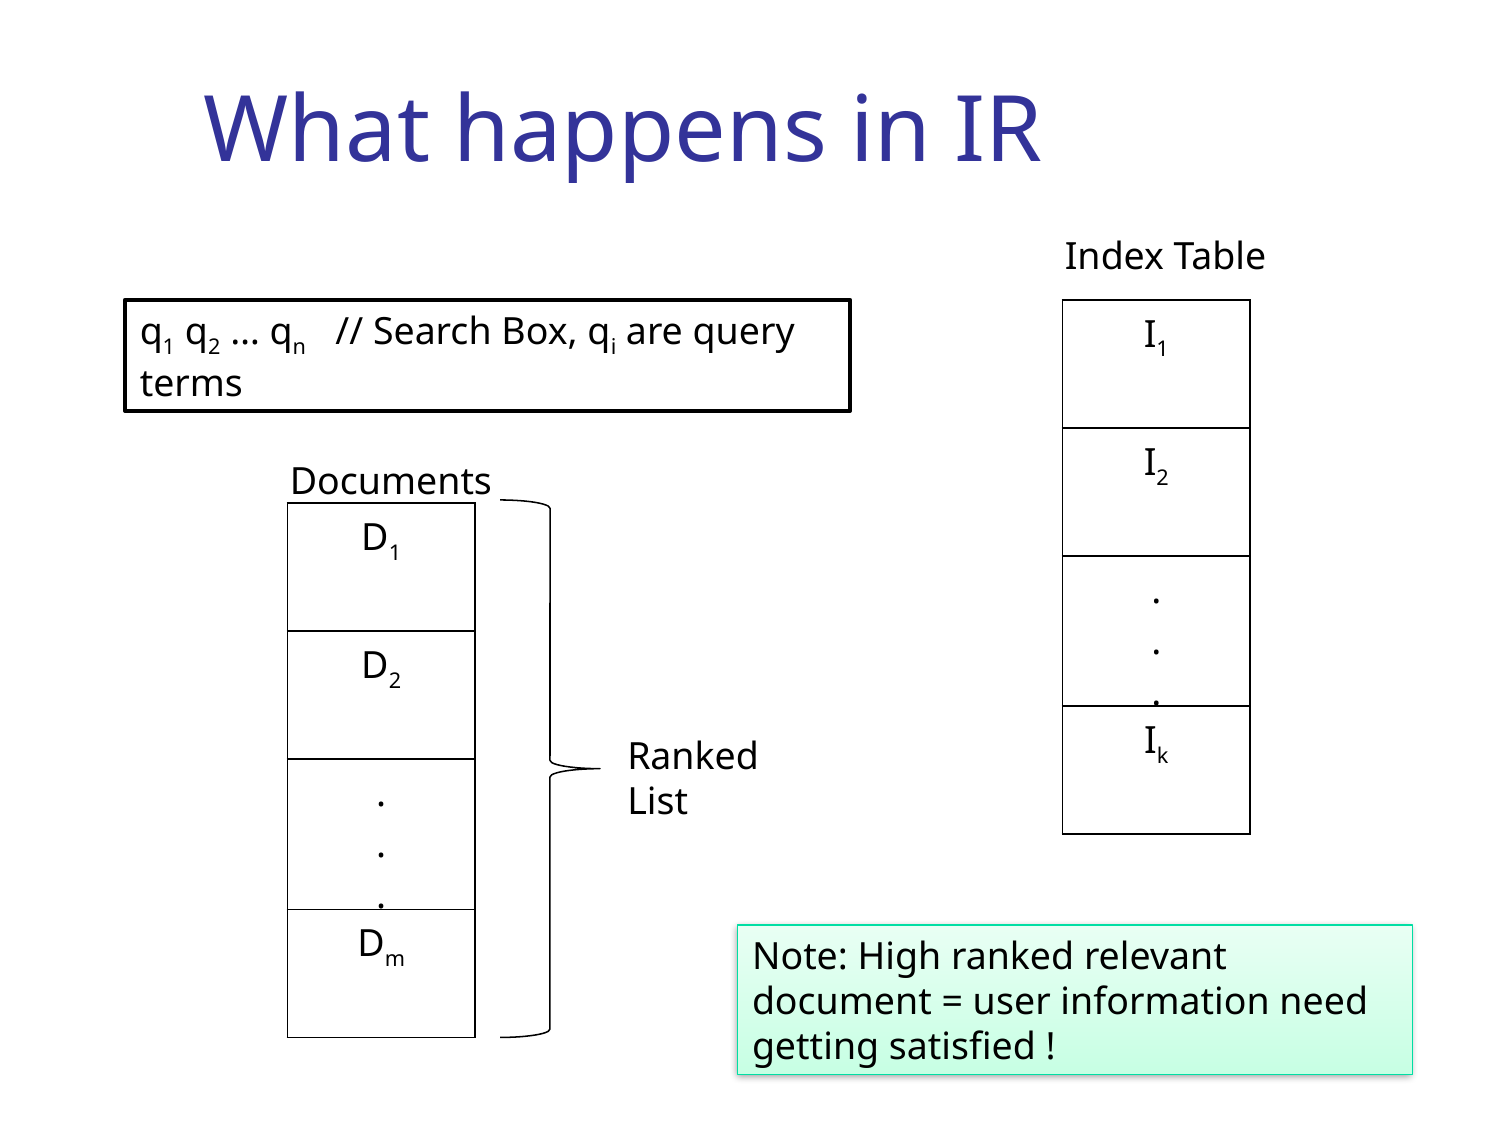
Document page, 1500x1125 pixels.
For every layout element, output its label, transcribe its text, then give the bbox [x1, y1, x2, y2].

text_box Ranked List [612, 724, 800, 830]
table_cell . . . [288, 760, 474, 909]
text_box Index Table [1049, 224, 1338, 285]
table_cell D2 [288, 632, 474, 758]
table_cell . . . [1063, 557, 1249, 705]
text_box [500, 499, 601, 1039]
text_box Note: High ranked relevant document = user information need getting satisfied ! [737, 924, 1413, 1075]
table_cell Dm [288, 910, 474, 1037]
table_header D1 [288, 510, 474, 630]
text_box Documents [275, 449, 525, 510]
table_cell Ik [1063, 707, 1249, 833]
title What happens in IR [188, 34, 1468, 188]
table_cell I2 [1063, 429, 1249, 555]
text_box q1 q2 … qn // Search Box, qi are query terms [123, 298, 852, 413]
table_header I1 [1063, 301, 1249, 427]
